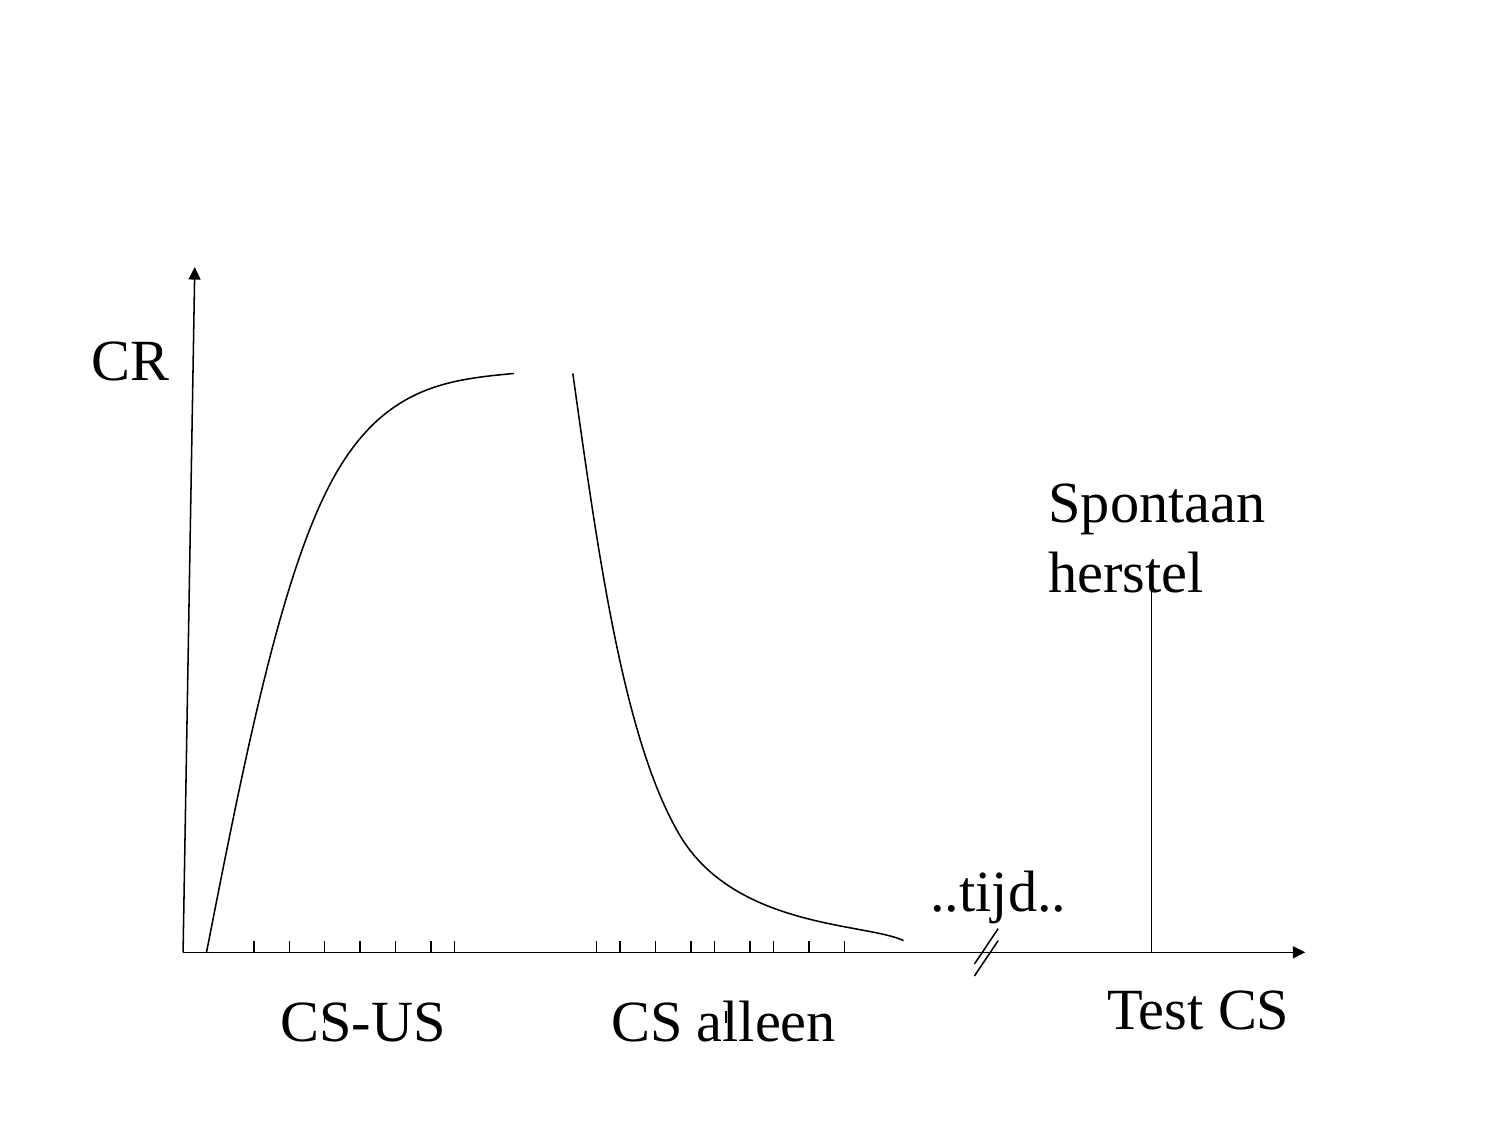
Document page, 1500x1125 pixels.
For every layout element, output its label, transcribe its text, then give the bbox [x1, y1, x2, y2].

text_box CS alleen [596, 976, 852, 1062]
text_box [182, 266, 195, 951]
text_box [206, 373, 514, 951]
text_box [572, 373, 904, 941]
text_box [974, 928, 999, 939]
text_box CS-US [265, 976, 462, 1062]
text_box ..tijd.. [915, 846, 1082, 932]
text_box Test CS [1092, 964, 1309, 1050]
text_box CR [76, 314, 177, 400]
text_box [974, 940, 999, 977]
text_box Spontaan herstel [1033, 456, 1451, 542]
